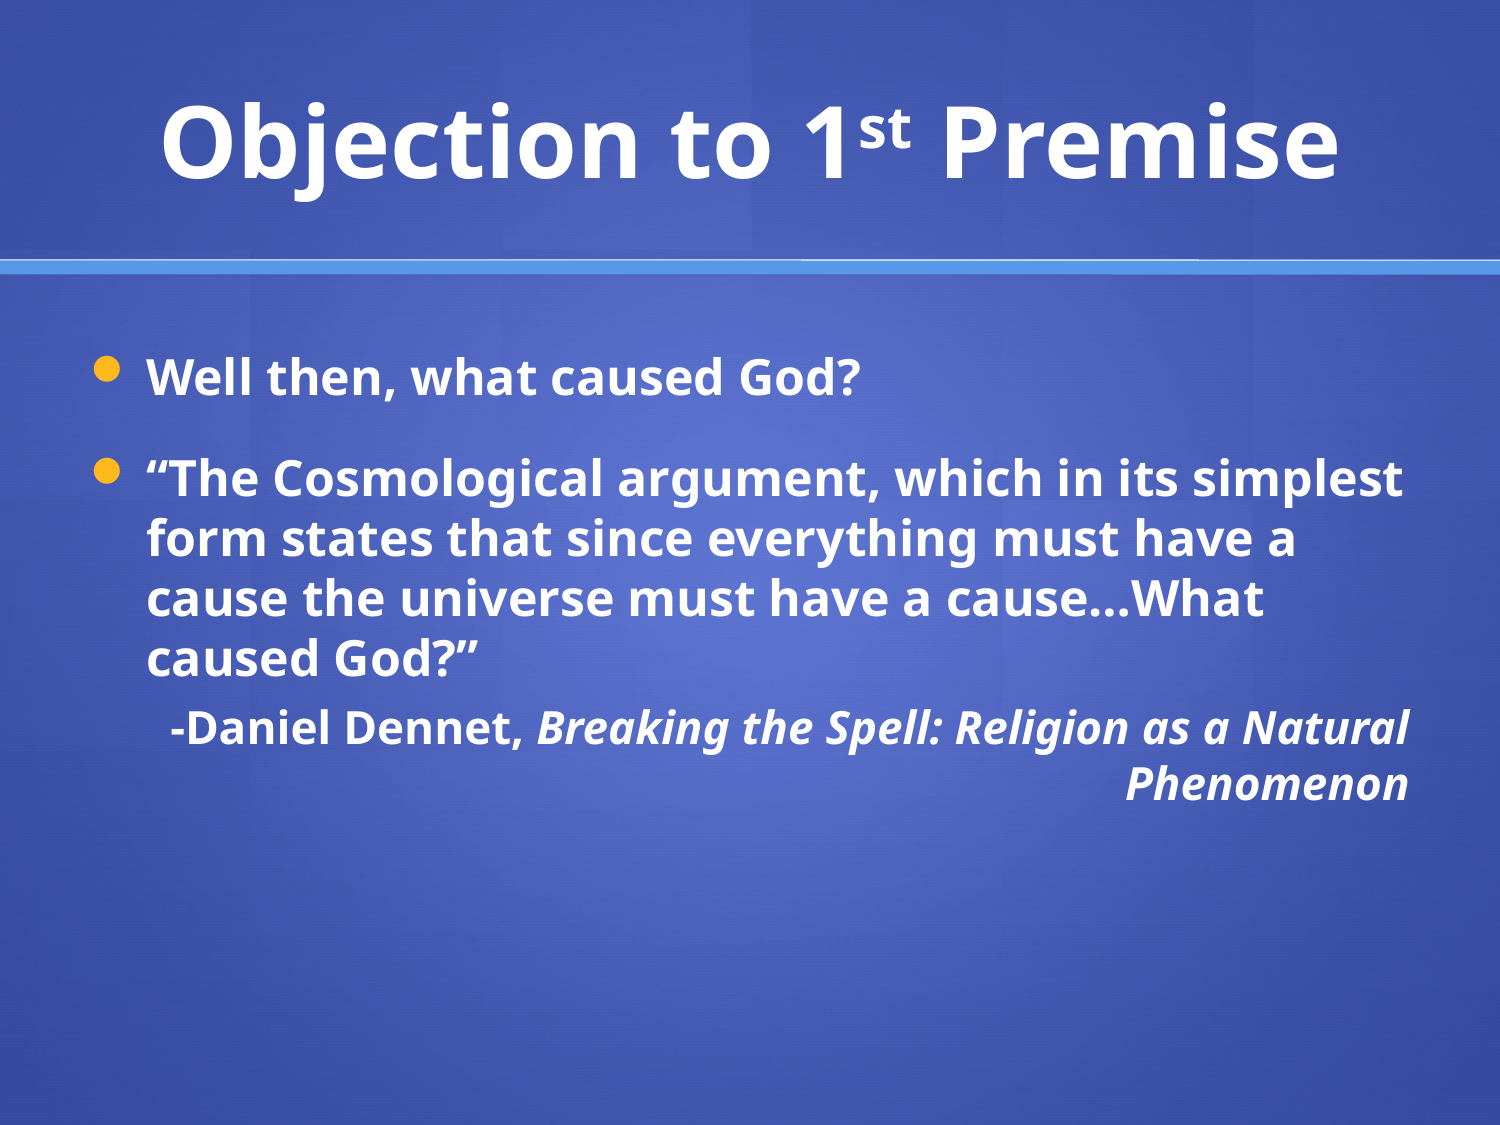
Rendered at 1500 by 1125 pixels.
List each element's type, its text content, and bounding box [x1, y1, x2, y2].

list Well then, what caused God? “The Cosmological argument, which in its simplest form states that since everything must have a cause the universe must have a cause…What caused God?” -Daniel Dennet, Breaking the Spell: Religion as a Natural Phenomenon [75, 337, 1425, 988]
title Objection to 1st Premise [75, 45, 1425, 233]
